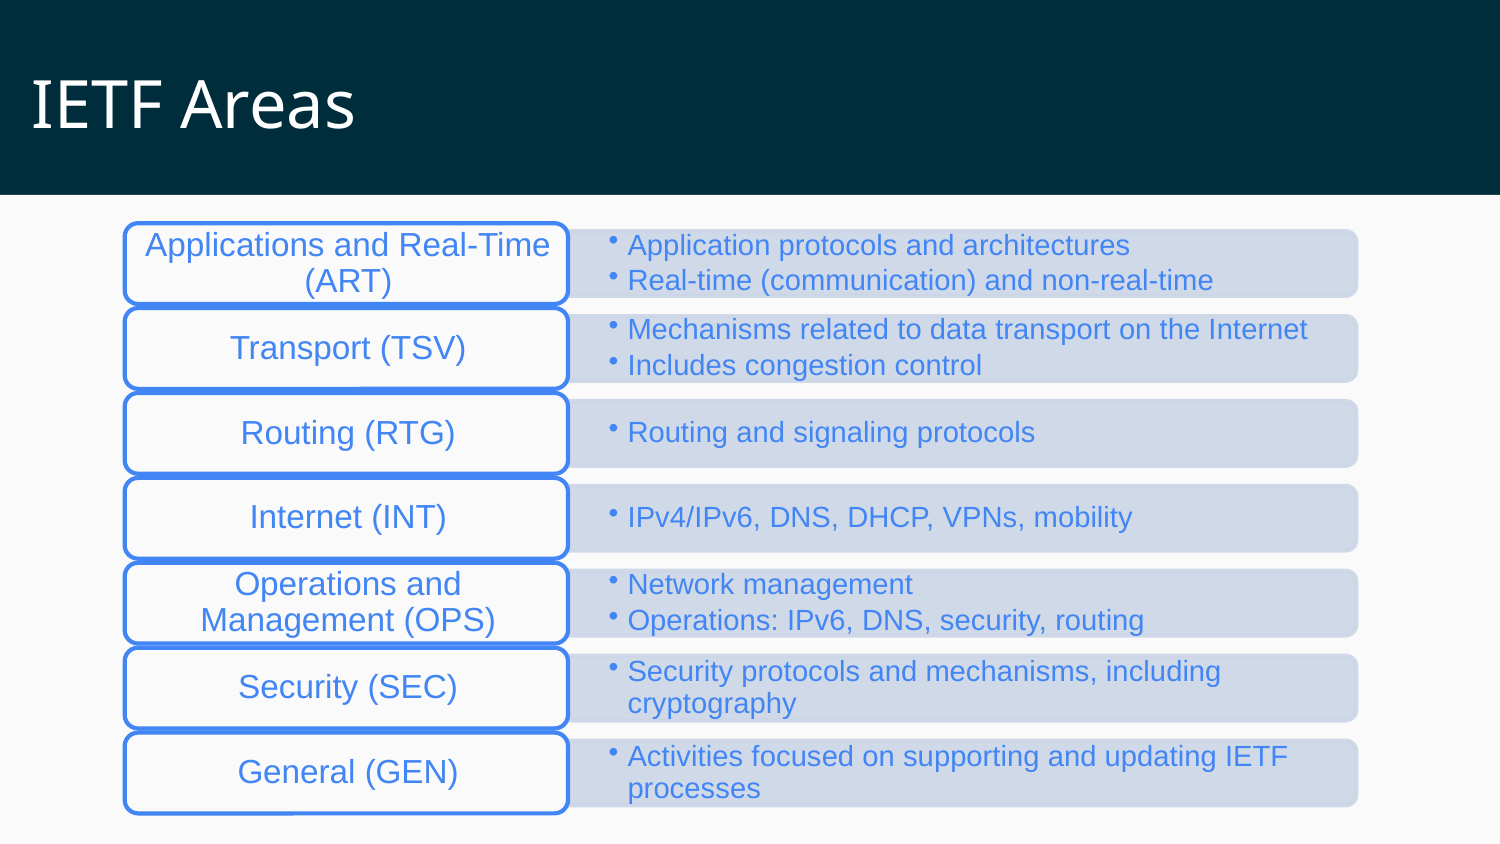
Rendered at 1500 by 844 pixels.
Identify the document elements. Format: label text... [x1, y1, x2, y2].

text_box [124, 222, 1357, 814]
title IETF Areas [16, 51, 1465, 152]
